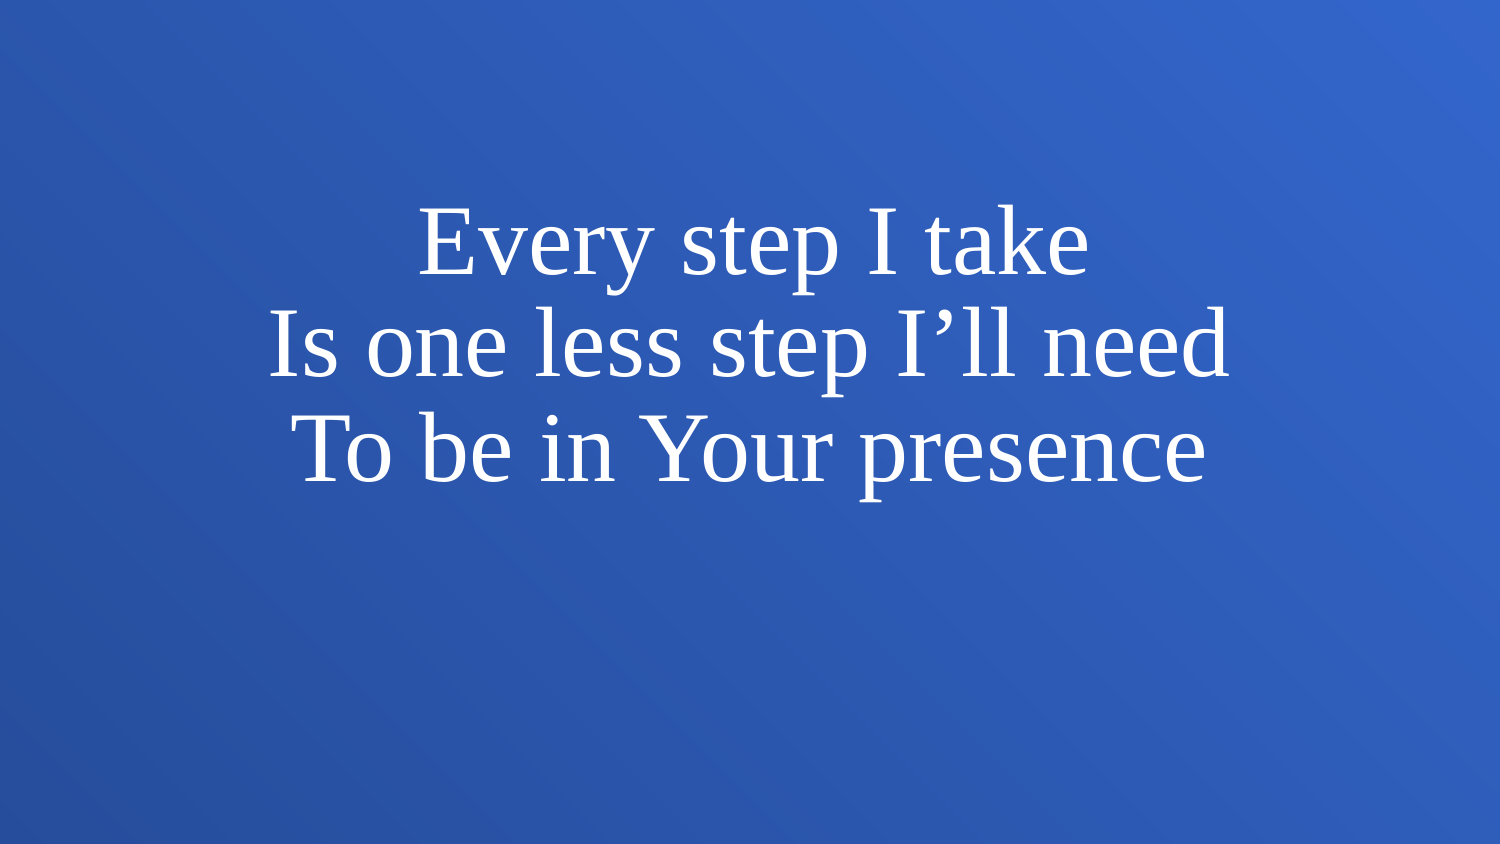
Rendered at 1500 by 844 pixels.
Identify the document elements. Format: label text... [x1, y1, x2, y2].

text_box Every step I take [4, 167, 1500, 302]
text_box To be in Your presence [0, 373, 1500, 509]
text_box Is one less step I’ll need [0, 269, 1500, 373]
